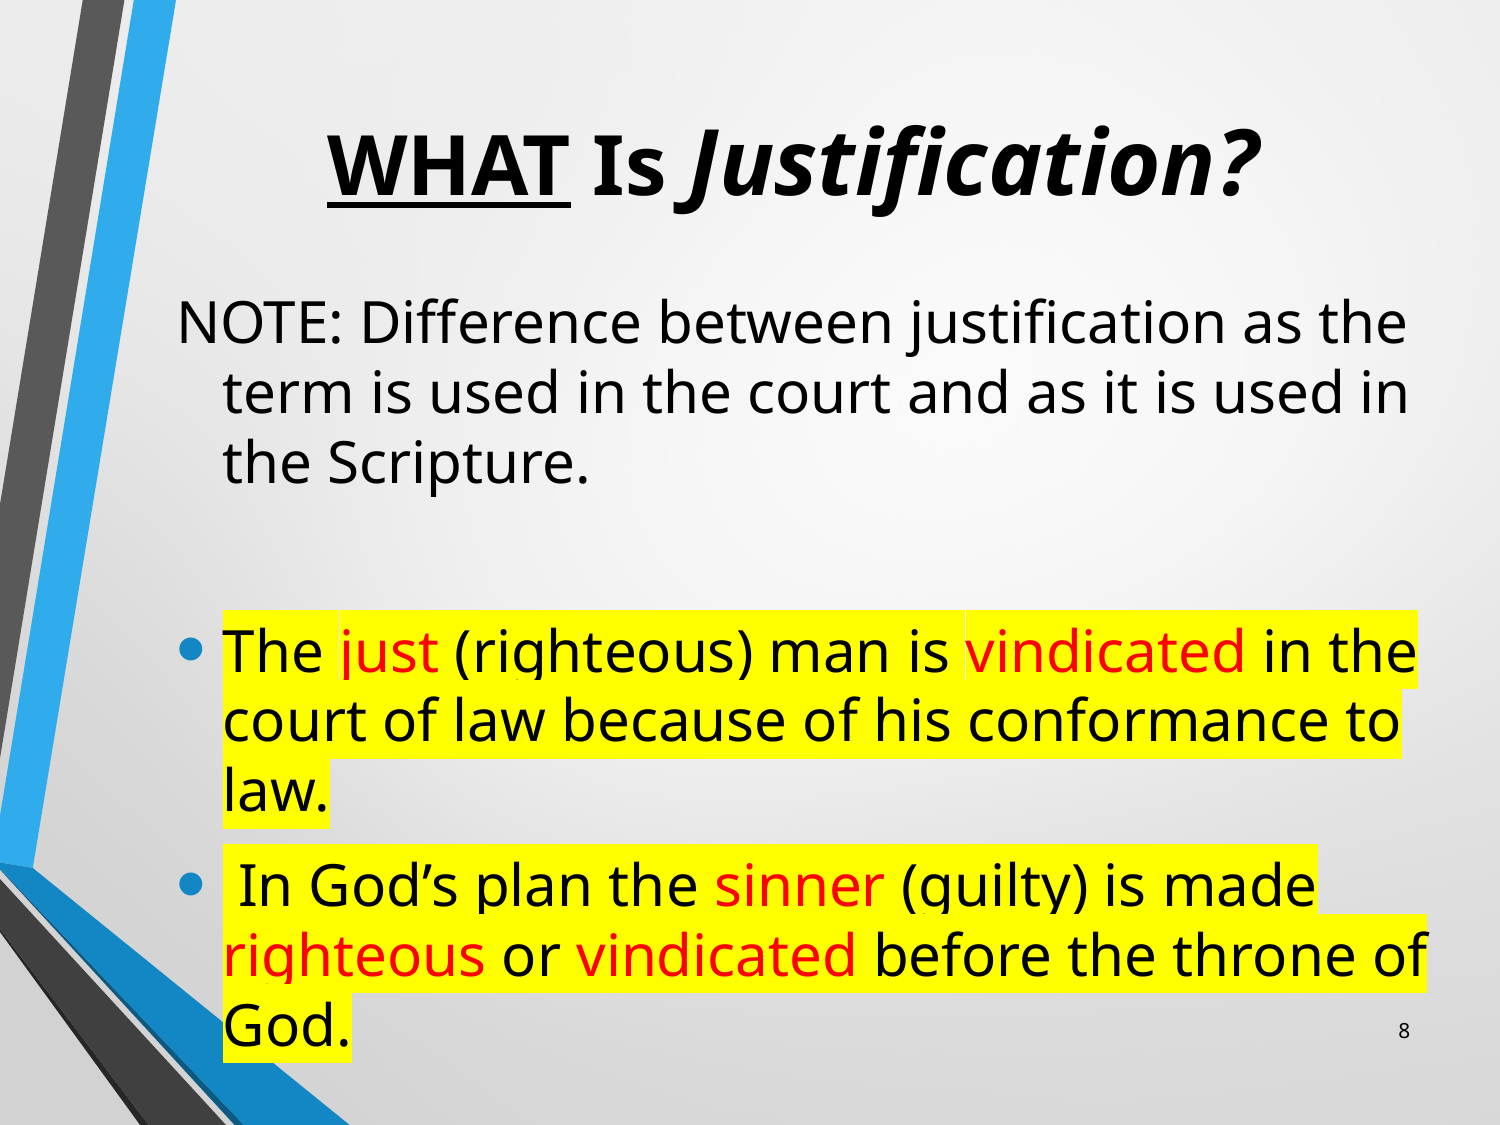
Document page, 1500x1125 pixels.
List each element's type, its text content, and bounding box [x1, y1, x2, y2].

list NOTE: Difference between justification as the term is used in the court and as it is used in the Scripture. The just (righteous) man is vindicated in the court of law because of his conformance to law. In God’s plan the sinner (guilty) is made righteous or vindicated before the throne of God. [161, 277, 1463, 1066]
slide_number 8 [1354, 1001, 1425, 1062]
title WHAT Is Justification? [161, 57, 1425, 261]
